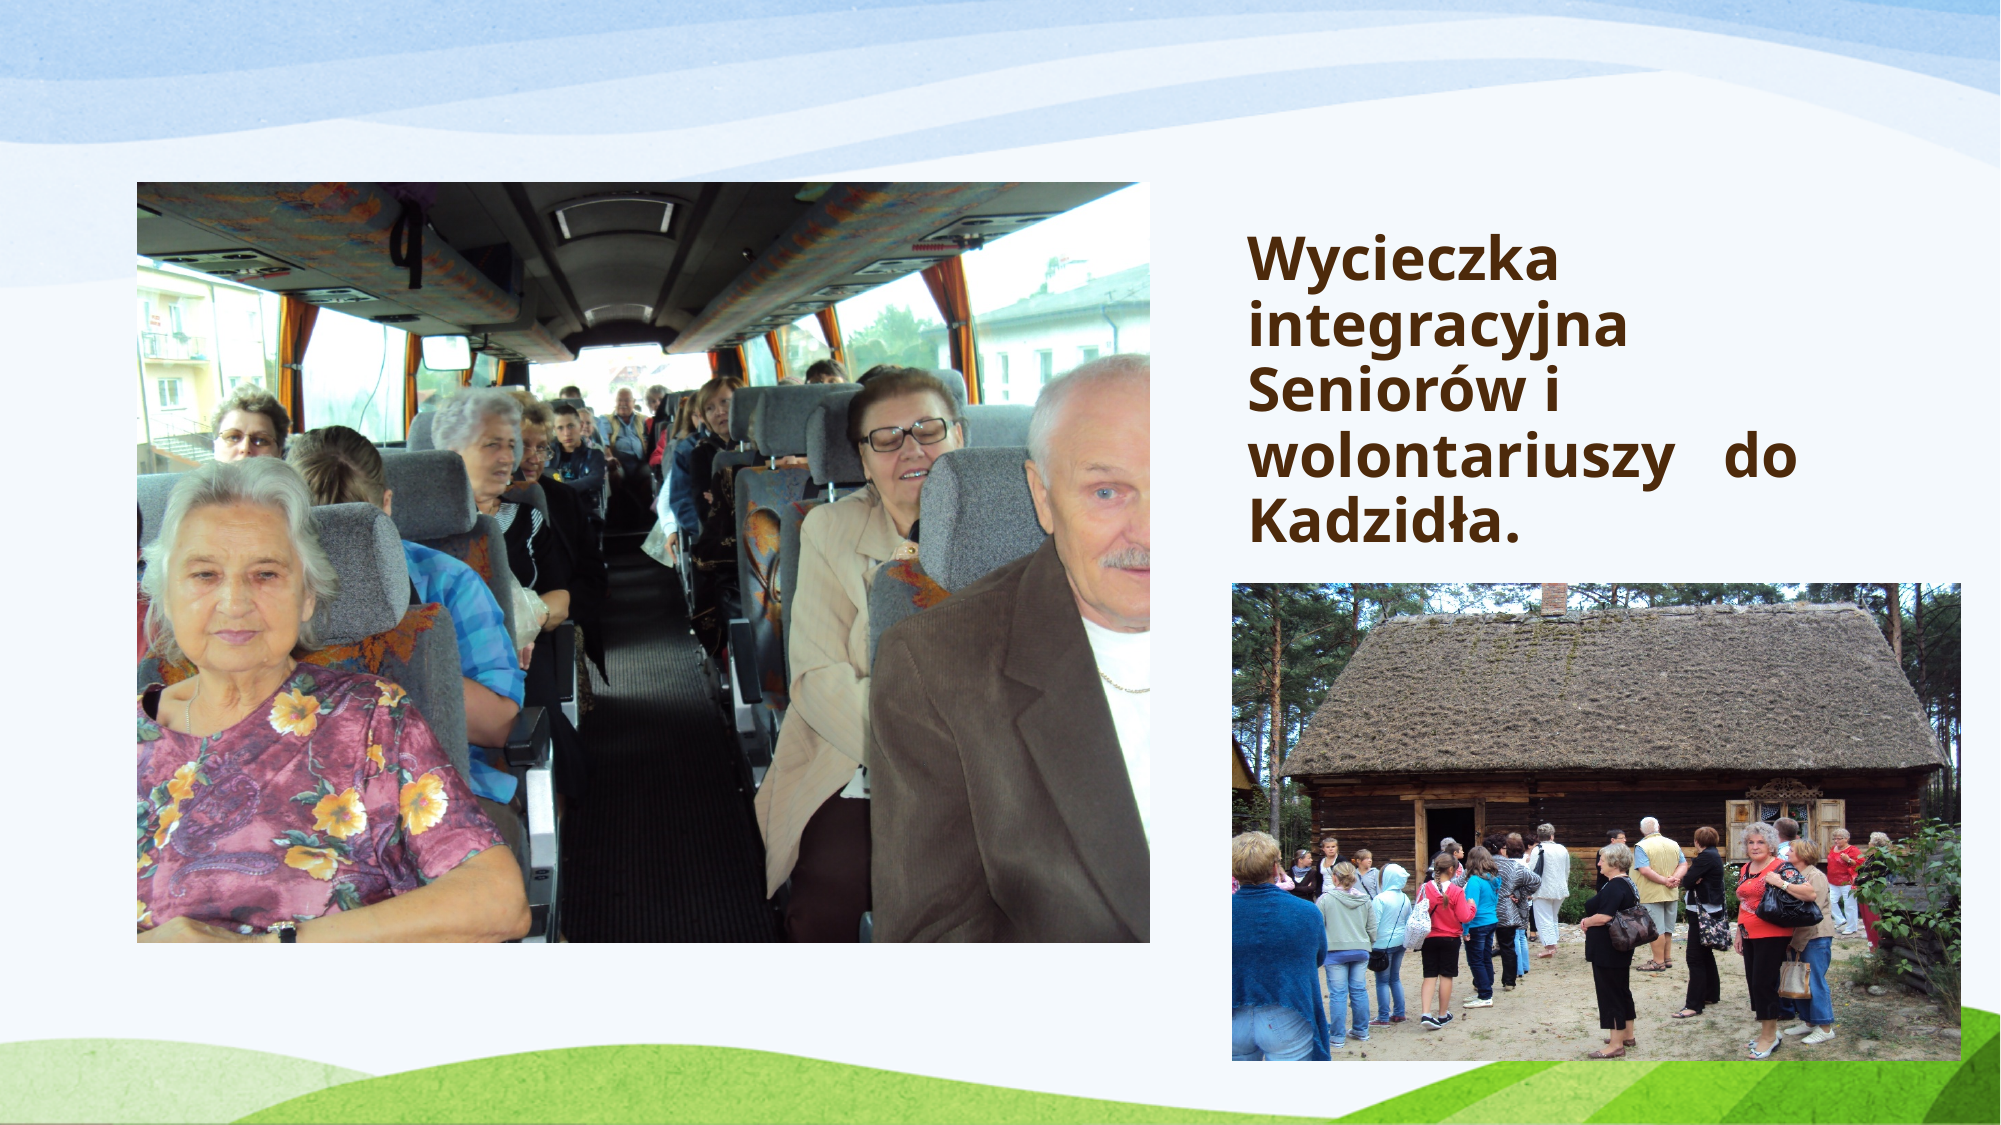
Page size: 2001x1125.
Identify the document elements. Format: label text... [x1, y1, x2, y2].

picture [0, 0, 2001, 1125]
title Wycieczka integracyjna Seniorów i wolontariuszy do Kadzidła. [1232, 218, 1863, 564]
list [137, 182, 1150, 943]
